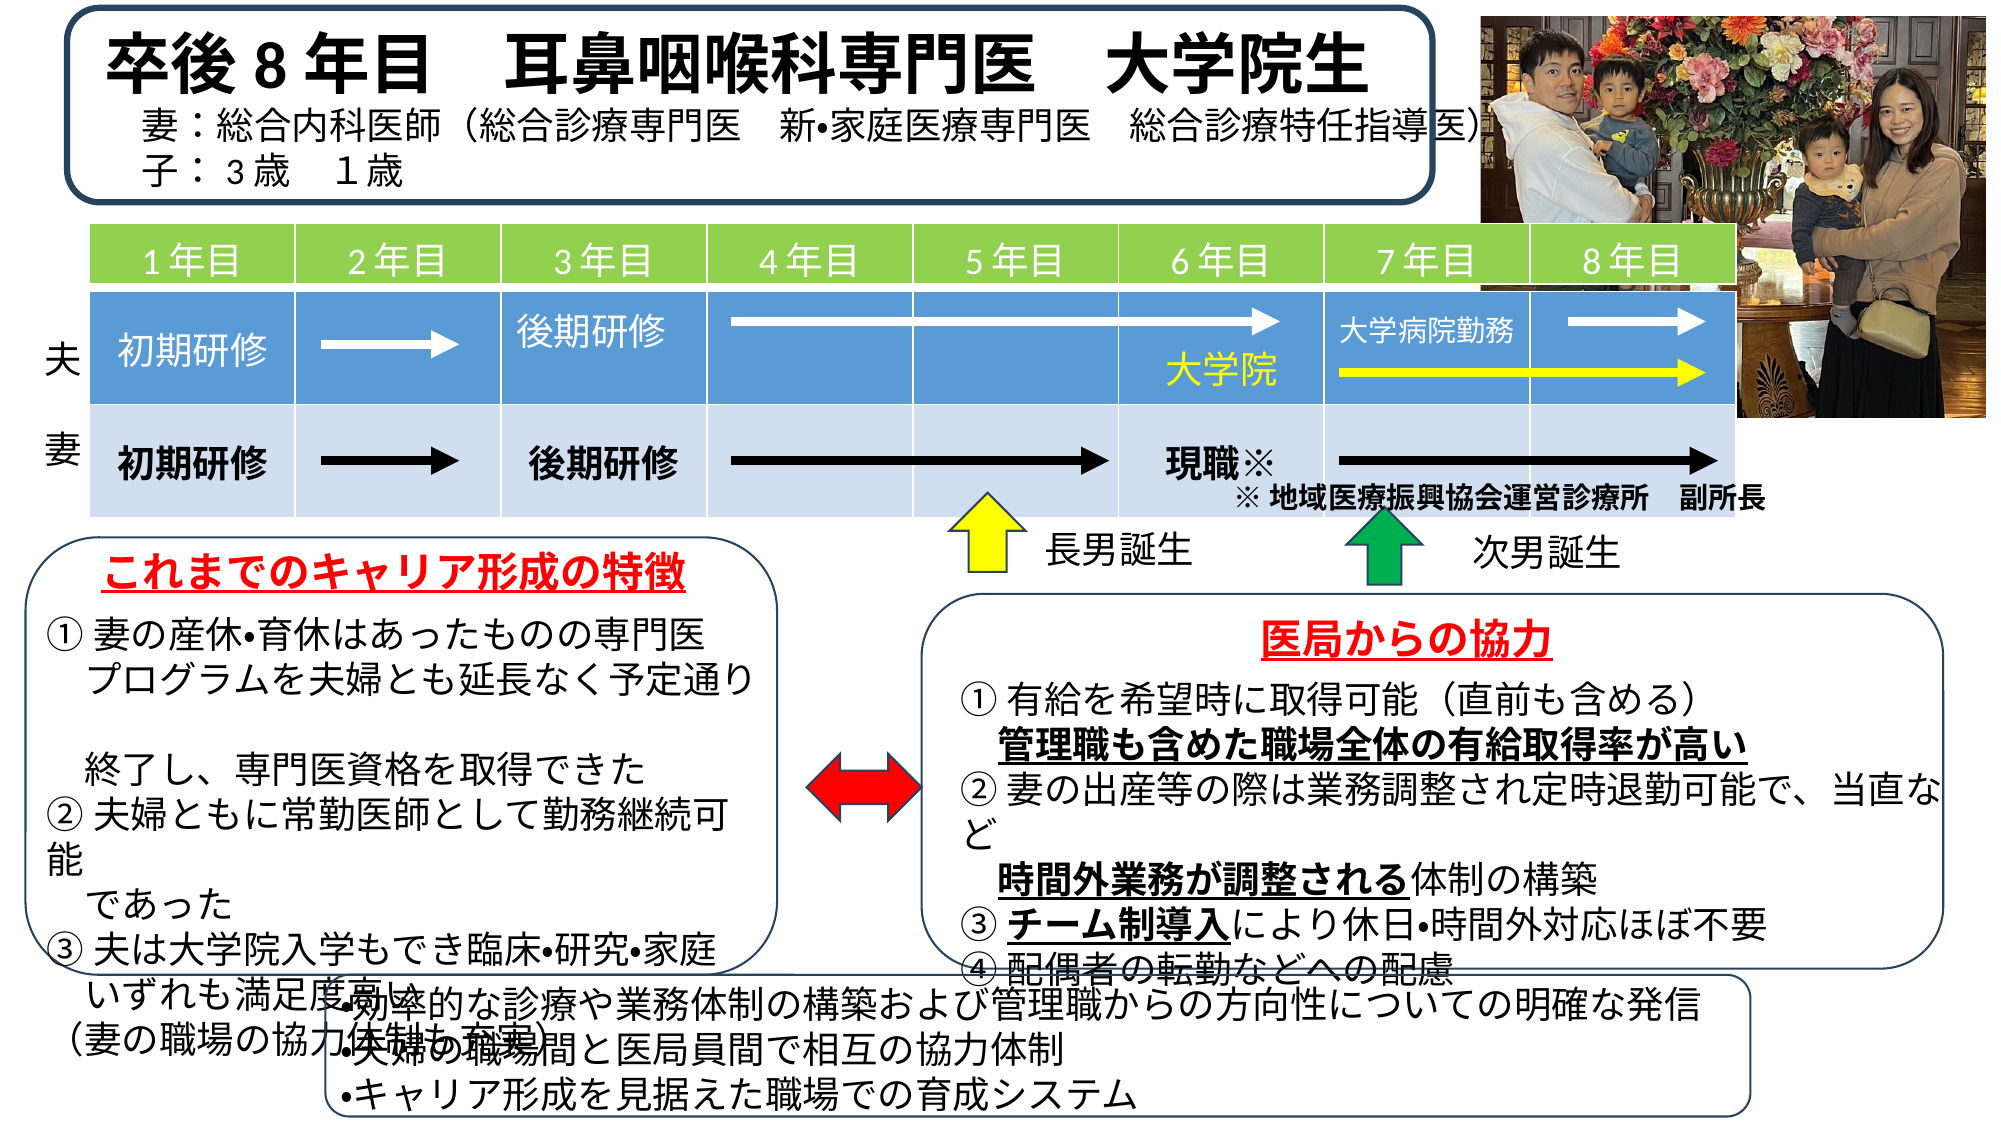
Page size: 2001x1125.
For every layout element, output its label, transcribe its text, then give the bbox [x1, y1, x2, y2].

text_box [947, 491, 1028, 573]
table_header 6年目 [1119, 224, 1323, 283]
table_header [914, 292, 1118, 317]
table_header 1年目 [90, 224, 294, 283]
text_box ※地域医療振興協会運営診療所 副所長 [1218, 471, 2000, 522]
text_box [324, 973, 1752, 1118]
text_box [946, 592, 1919, 605]
table_header [296, 292, 500, 404]
text_box [66, 6, 1434, 204]
text_box [24, 603, 32, 935]
text_box [1343, 522, 1425, 586]
table_header 後期研修 [502, 292, 706, 404]
text_box 長男誕生 [1029, 518, 1262, 578]
text_box ・効率的な診療や業務体制の構築および管理職からの方向性についての明確な発信 ・夫婦の職場間と医局員間で相互の協力体制 ・キャリア形成を見据えた職場での育成システム [325, 973, 1836, 1124]
table_header 大学院 [1119, 292, 1323, 404]
table_cell [708, 405, 912, 517]
table_header 3年目 [502, 224, 706, 283]
table_cell [1325, 405, 1529, 471]
text_box 夫 妻 [29, 328, 133, 479]
text_box ①有給を希望時に取得可能（直前も含める） 管理職も含めた職場全体の有給取得率が高い ②妻の出産等の際は業務調整され定時退勤可能で、当直など 時間外業務が調整される体制の構築 ③チーム制導入により休日・時間外対応ほぼ不要 ④配偶者の転勤などへの配慮 [945, 669, 1986, 999]
table_cell [1531, 418, 1735, 471]
table_cell 後期研修 [502, 405, 706, 517]
text_box これまでのキャリア形成の特徴 [21, 537, 766, 603]
text_box [766, 569, 778, 603]
table_cell [914, 405, 1118, 517]
text_box 卒後8年目 耳鼻咽喉科専門医 大学院生 妻：総合内科医師（総合診療専門医 新・家庭医療専門医 総合診療特任指導医） 子：3歳 １歳 [1417, 14, 1915, 200]
table_header 大学病院勤務 [1325, 292, 1480, 404]
text_box [805, 751, 924, 824]
table_header 初期研修 [90, 292, 294, 404]
text_box [920, 671, 945, 957]
table_cell 現職※ [1119, 405, 1323, 517]
table_cell 初期研修 [90, 405, 294, 517]
table_cell [296, 405, 500, 517]
text_box ①妻の産休・育休はあったものの専門医 プログラムを夫婦とも延長なく予定通り 終了し、専門医資格を取得できた ②夫婦ともに常勤医師として勤務継続可能 であった ③夫は大学院入学もでき臨床・研究・家庭 いずれも満足度高い （妻の職場の協力体制も充実） [32, 603, 782, 1069]
table_header [914, 326, 1118, 404]
text_box 次男誕生 [1457, 522, 1691, 582]
table_header 7年目 [1325, 224, 1480, 283]
table_header 5年目 [914, 224, 1118, 283]
table_header 2年目 [296, 224, 500, 283]
text_box 医局からの協力 [864, 605, 1950, 671]
picture [1480, 16, 1986, 418]
table_header [708, 292, 912, 404]
table_header 4年目 [708, 224, 912, 283]
